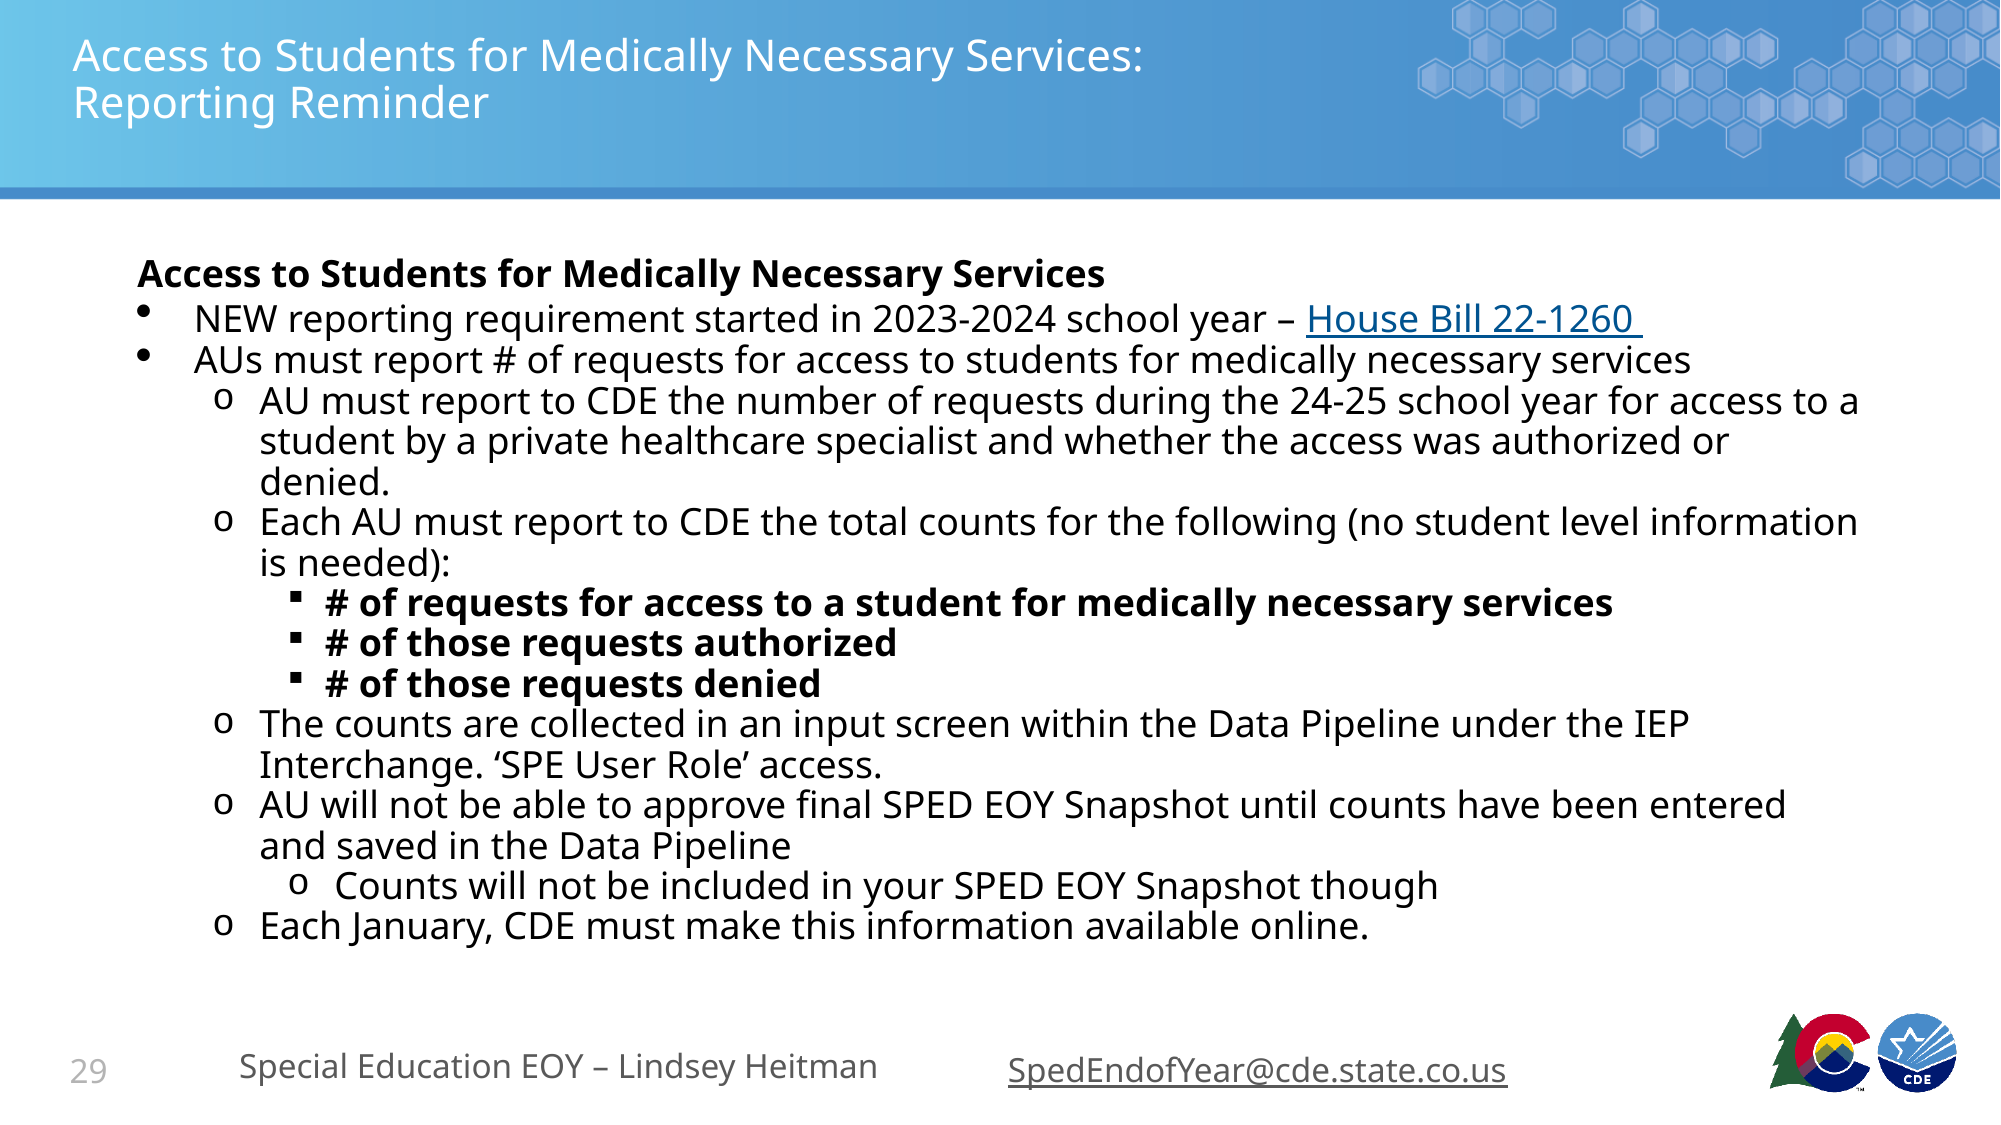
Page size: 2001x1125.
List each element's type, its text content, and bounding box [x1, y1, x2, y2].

list Access to Students for Medically Necessary Services NEW reporting requirement started in 2023-2024 school year – House Bill 22-1260 AUs must report # of requests for access to students for medically necessary services AU must report to CDE the number of requests during the 24-25 school year for access to a student by a private healthcare specialist and whether the access was authorized or denied. Each AU must report to CDE the total counts for the following (no student level information is needed): # of requests for access to a student for medically necessary services # of those requests authorized # of those requests denied The counts are collected in an input screen within the Data Pipeline under the IEP Interchange. ‘SPE User Role’ access. AU will not be able to approve final SPED EOY Snapshot until counts have been entered and saved in the Data Pipeline Counts will not be included in your SPED EOY Snapshot though Each January, CDE must make this information available online. [137, 254, 1863, 969]
list SpedEndofYear@cde.state.co.us [992, 1042, 1714, 1103]
slide_number 29 [54, 1042, 191, 1103]
picture [1768, 1012, 1957, 1093]
picture [0, 0, 2000, 200]
title Access to Students for Medically Necessary Services: Reporting Reminder [72, 33, 1396, 182]
list Special Education EOY – Lindsey Heitman [224, 1042, 960, 1103]
